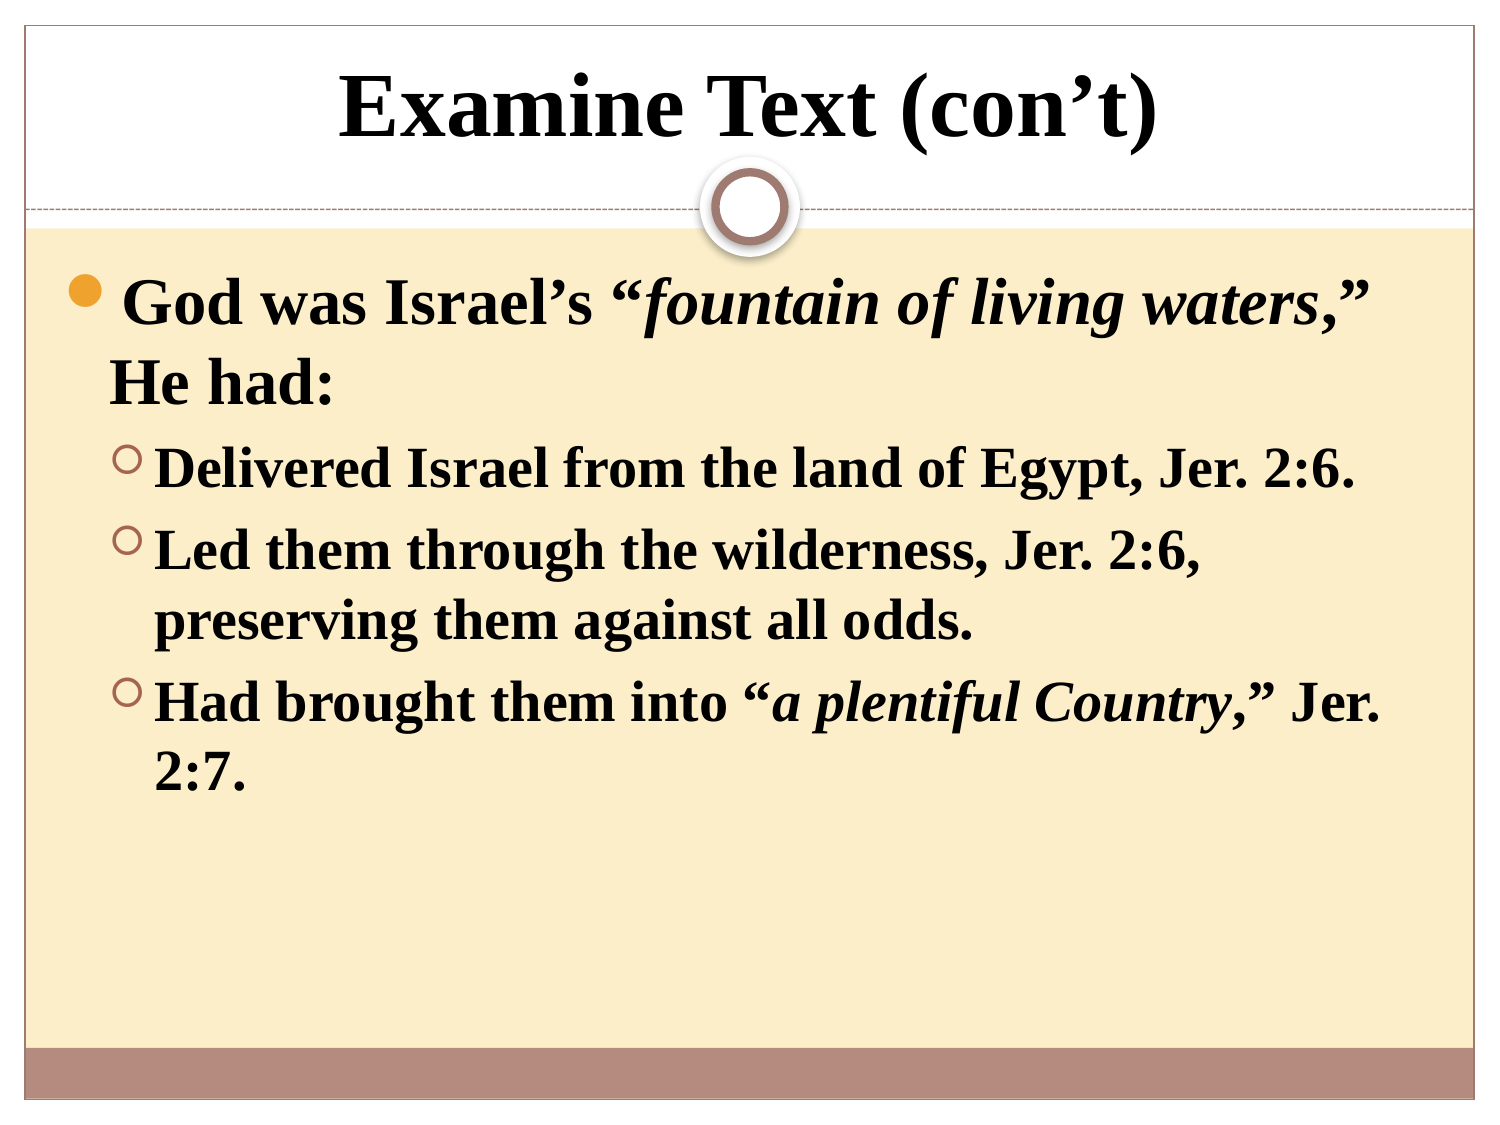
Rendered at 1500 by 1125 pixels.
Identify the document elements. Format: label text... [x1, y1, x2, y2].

title Examine Text (con’t) [49, 37, 1450, 162]
list God was Israel’s “fountain of living waters,” He had: Delivered Israel from the land of Egypt, Jer. 2:6. Led them through the wilderness, Jer. 2:6, preserving them against all odds. Had brought them into “a plentiful Country,” Jer. 2:7. [49, 250, 1445, 1001]
